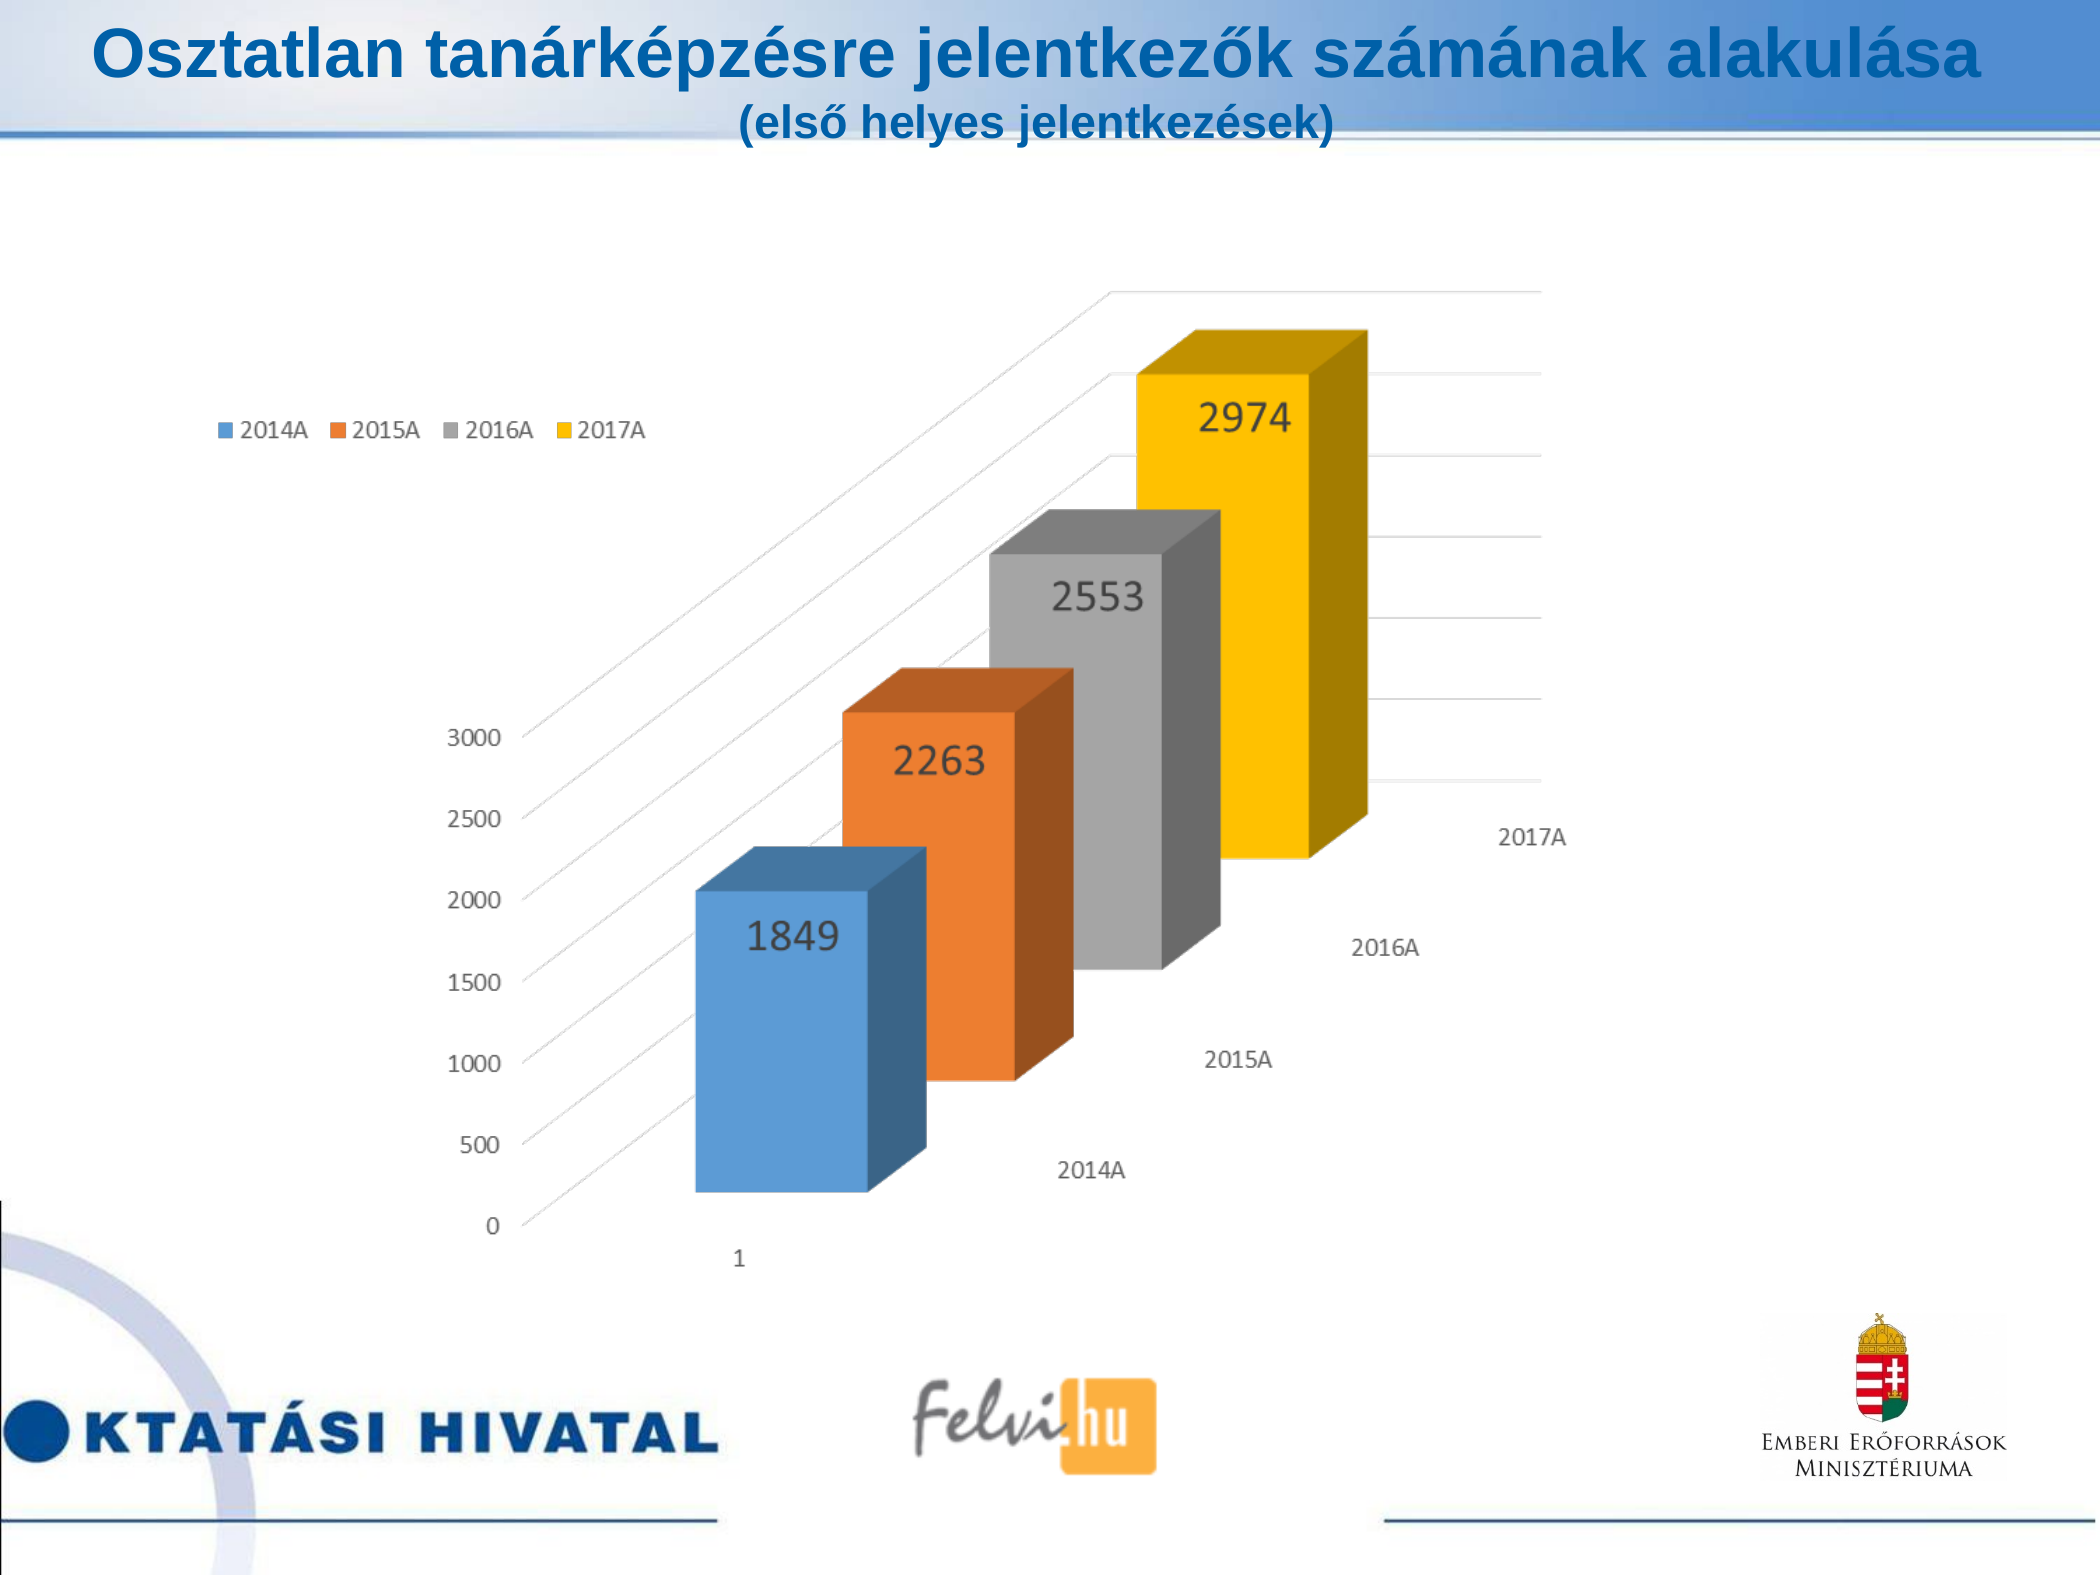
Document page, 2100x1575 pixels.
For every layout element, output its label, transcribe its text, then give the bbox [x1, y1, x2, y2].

picture [0, 199, 2100, 1575]
title Osztatlan tanárképzésre jelentkezők számának alakulása (első helyes jelentkezések) [0, 0, 2100, 199]
slide_number 21 [1504, 1516, 1996, 1544]
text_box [12, 213, 2038, 1511]
